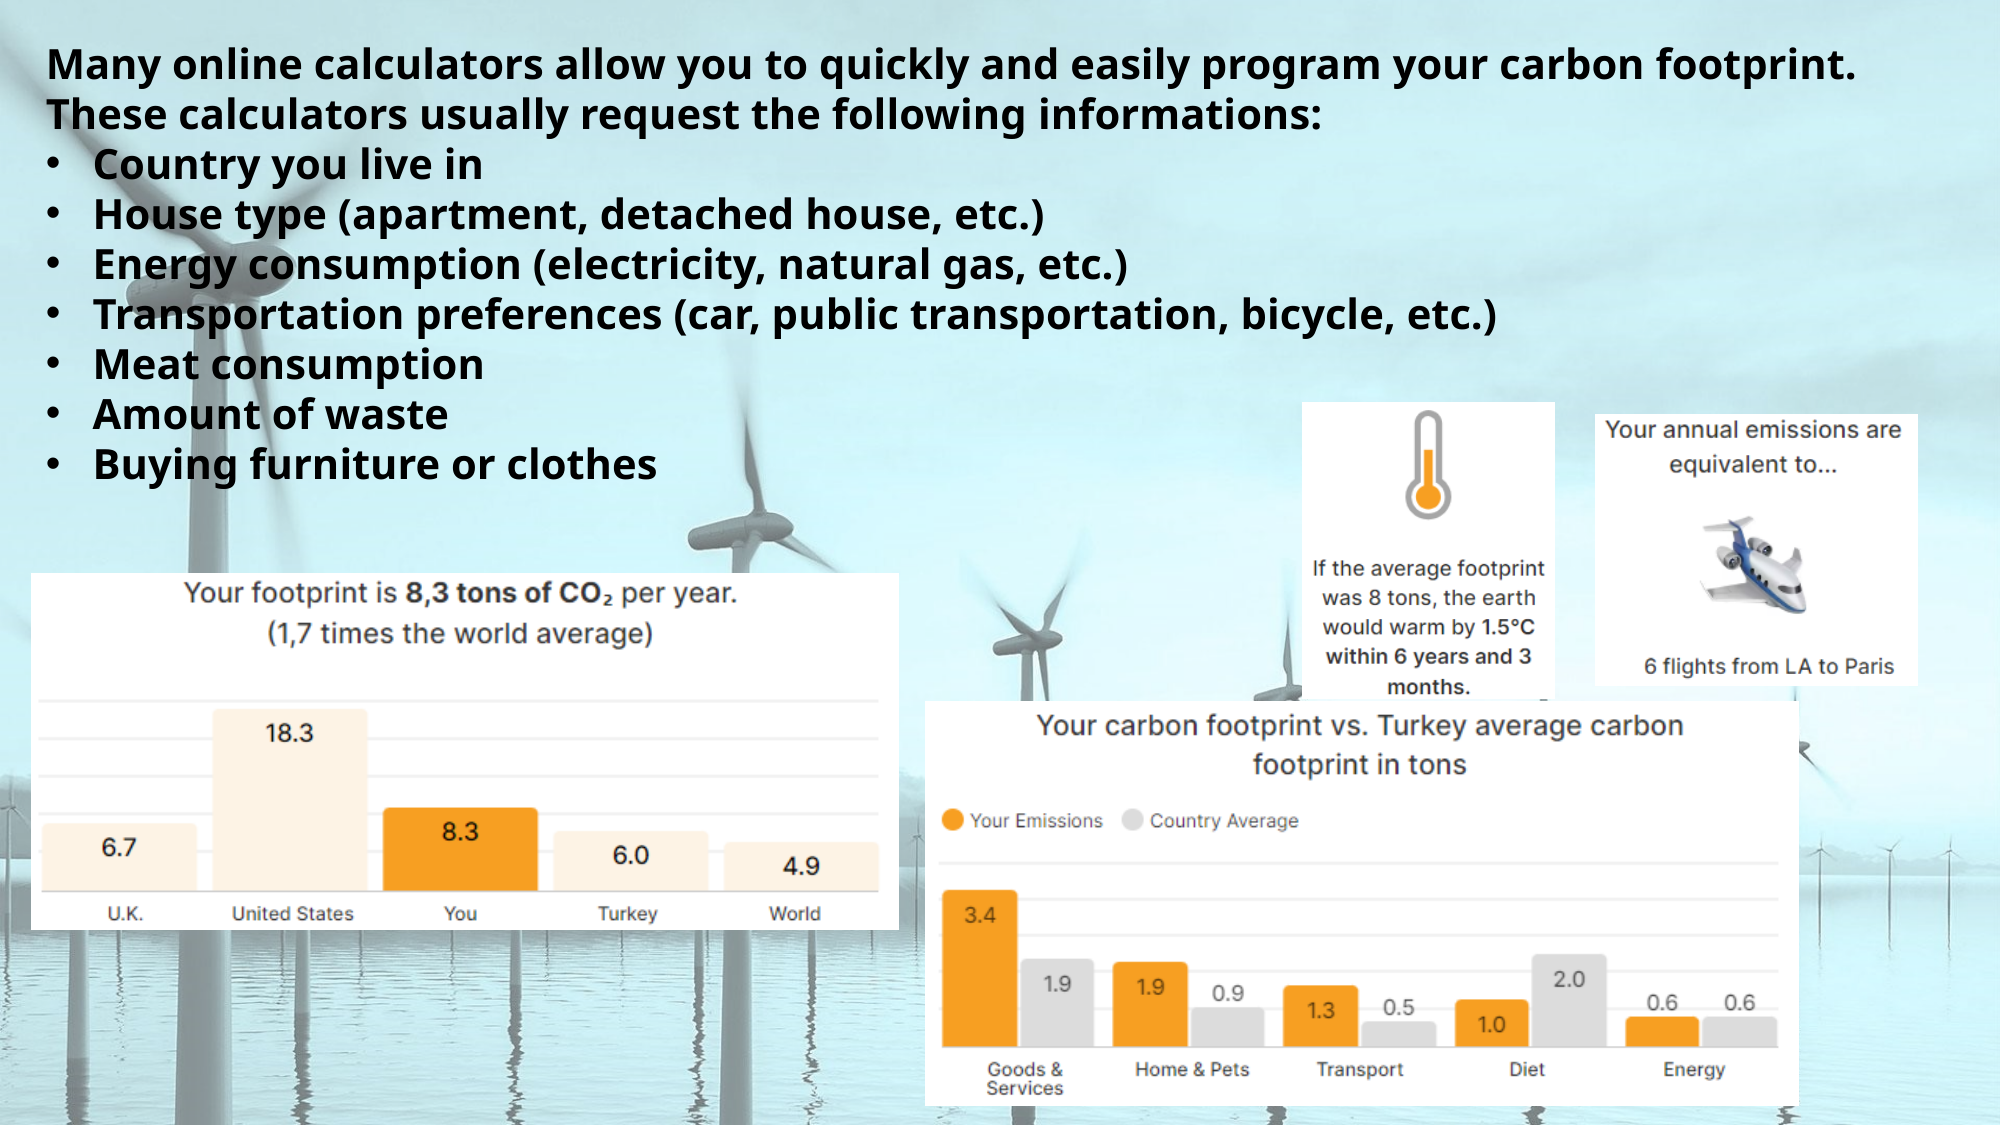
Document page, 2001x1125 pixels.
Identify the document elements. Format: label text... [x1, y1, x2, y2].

picture [924, 700, 1800, 1107]
picture [1594, 414, 1919, 686]
picture [1302, 401, 1555, 699]
picture [30, 572, 899, 931]
text_box Many online calculators allow you to quickly and easily program your carbon footprint. These calculators usually request the following informations: Country you live in House type (apartment, detached house, etc.) Energy consumption (electricity, natural gas, etc.) Transportation preferences (car, public transportation, bicycle, etc.) Meat consumption Amount of waste Buying furniture or clothes [31, 30, 1877, 496]
